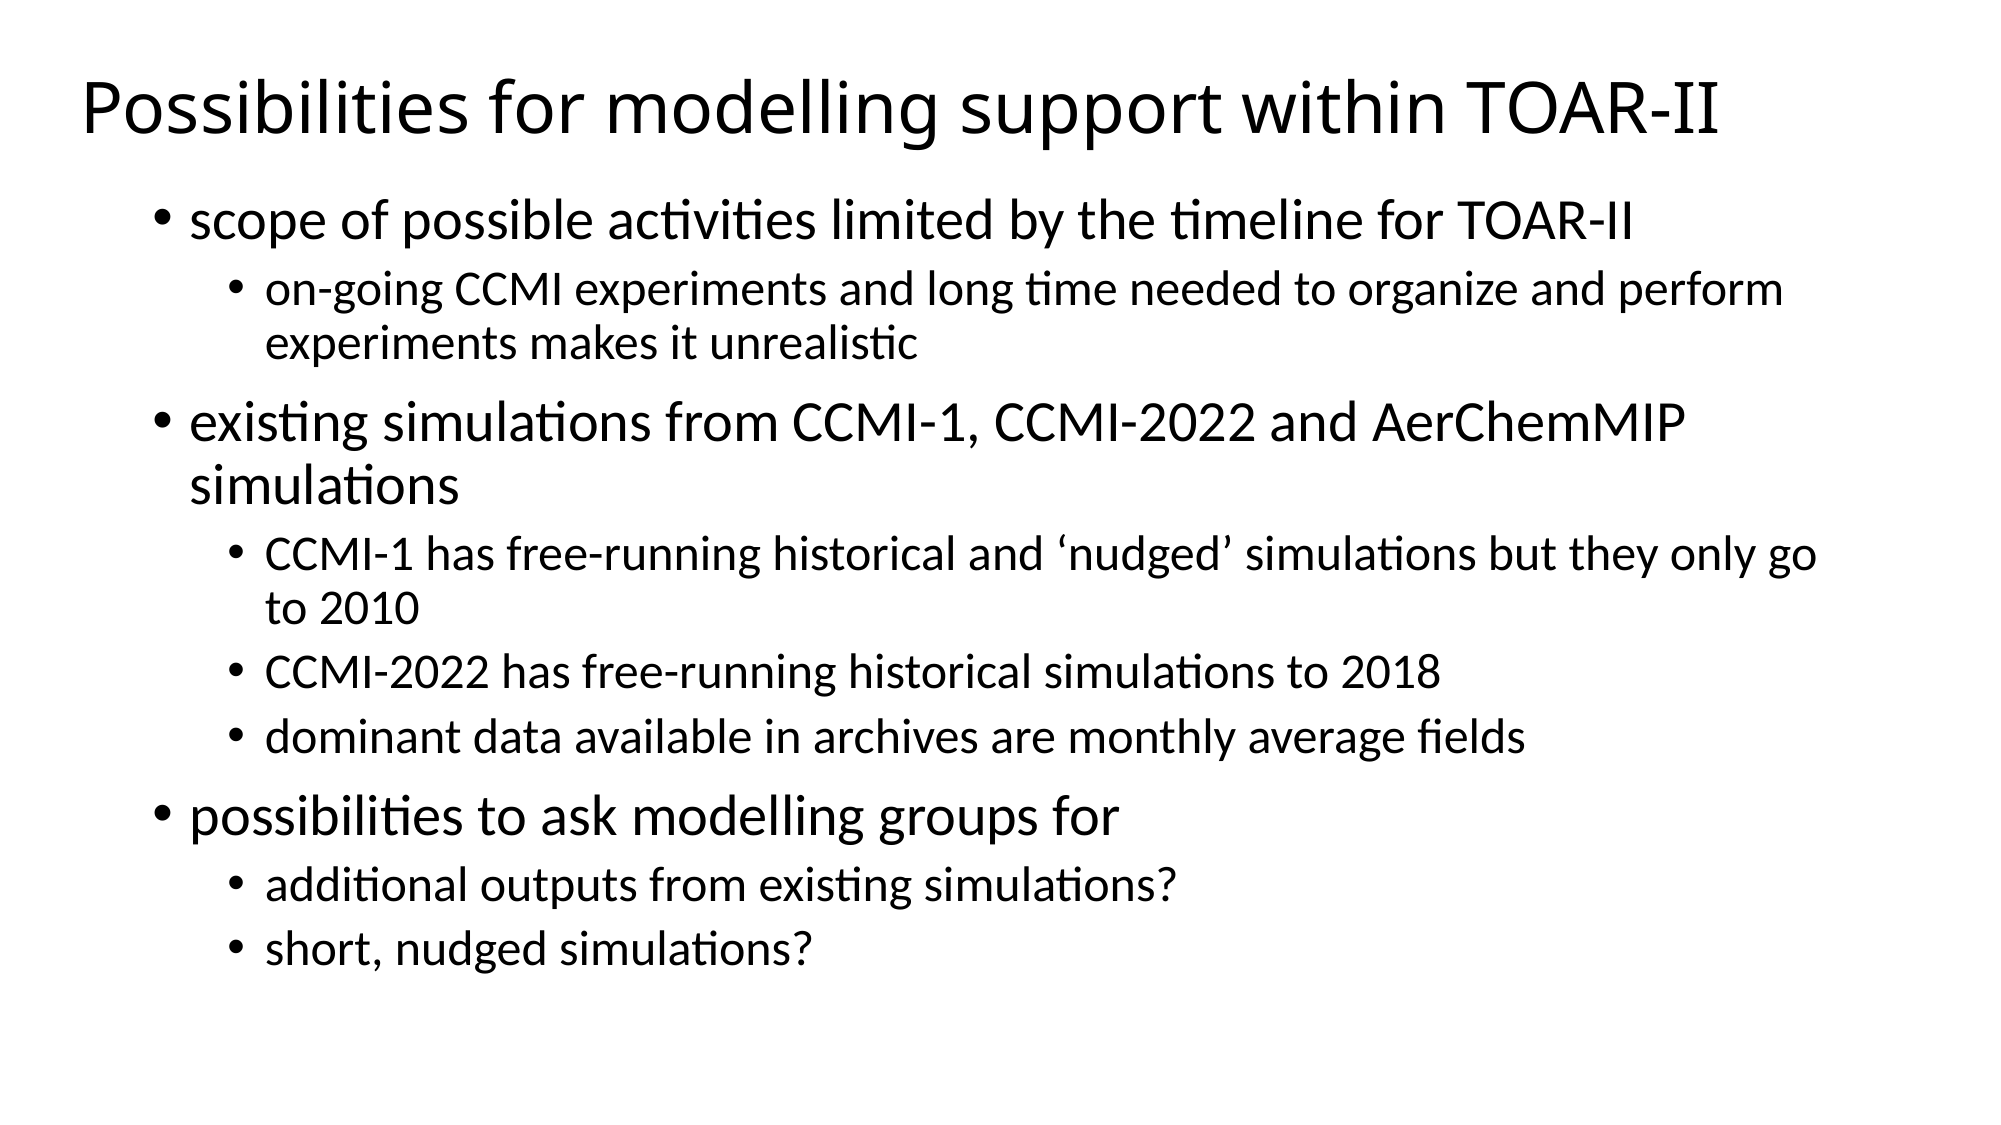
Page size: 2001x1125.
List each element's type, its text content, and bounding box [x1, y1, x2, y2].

title Possibilities for modelling support within TOAR-II [64, 59, 1790, 161]
list scope of possible activities limited by the timeline for TOAR-II on-going CCMI experiments and long time needed to organize and perform experiments makes it unrealistic existing simulations from CCMI-1, CCMI-2022 and AerChemMIP simulations CCMI-1 has free-running historical and ‘nudged’ simulations but they only go to 2010 CCMI-2022 has free-running historical simulations to 2018 dominant data available in archives are monthly average fields possibilities to ask modelling groups for additional outputs from existing simulations? short, nudged simulations? [137, 181, 1863, 1035]
